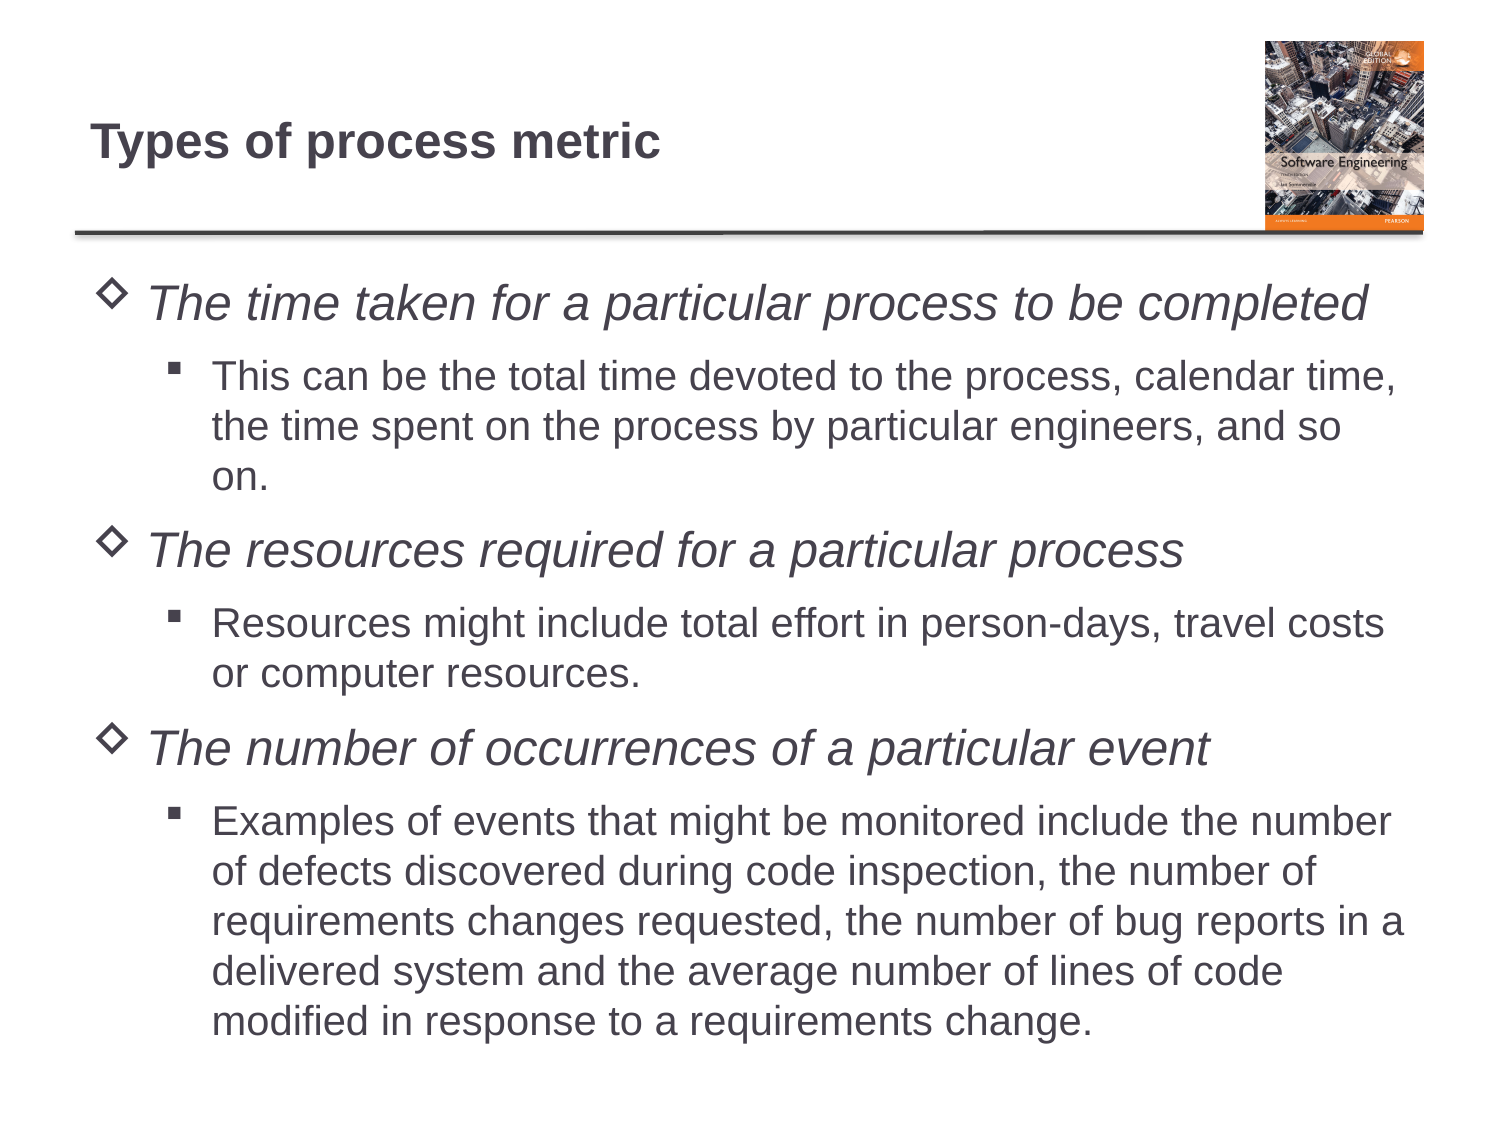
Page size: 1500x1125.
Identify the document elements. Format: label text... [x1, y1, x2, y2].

title Types of process metric [74, 44, 1272, 233]
picture [1265, 41, 1424, 231]
list The time taken for a particular process to be completed This can be the total time devoted to the process, calendar time, the time spent on the process by particular engineers, and so on. The resources required for a particular process Resources might include total effort in person-days, travel costs or computer resources. The number of occurrences of a particular event Examples of events that might be monitored include the number of defects discovered during code inspection, the number of requirements changes requested, the number of bug reports in a delivered system and the average number of lines of code modified in response to a requirements change. [75, 262, 1425, 1005]
